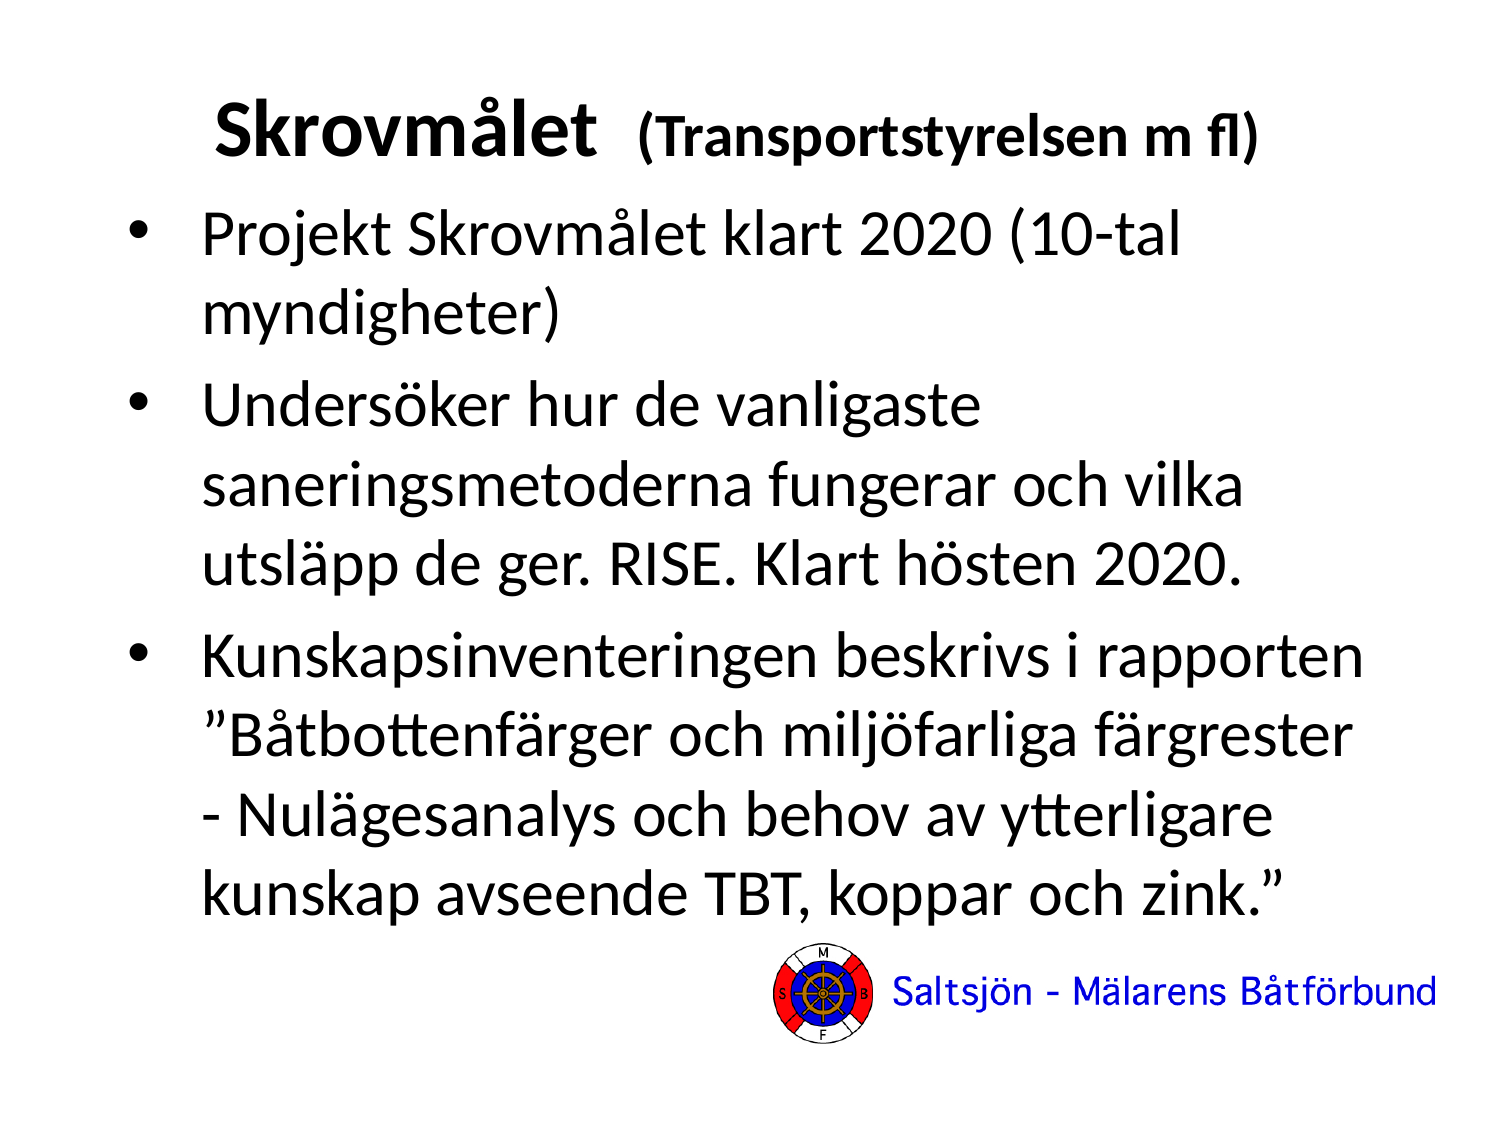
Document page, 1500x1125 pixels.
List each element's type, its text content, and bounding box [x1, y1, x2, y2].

title Skrovmålet (Transportstyrelsen m fl) [100, 66, 1376, 182]
subtitle Projekt Skrovmålet klart 2020 (10-tal myndigheter) Undersöker hur de vanligaste saneringsmetoderna fungerar och vilka utsläpp de ger. RISE. Klart hösten 2020. Kunskapsinventeringen beskrivs i rapporten ”Båtbottenfärger och miljöfarliga färgrester - Nulägesanalys och behov av ytterligare kunskap avseende TBT, koppar och zink.” [112, 181, 1400, 944]
picture [773, 942, 1436, 1044]
